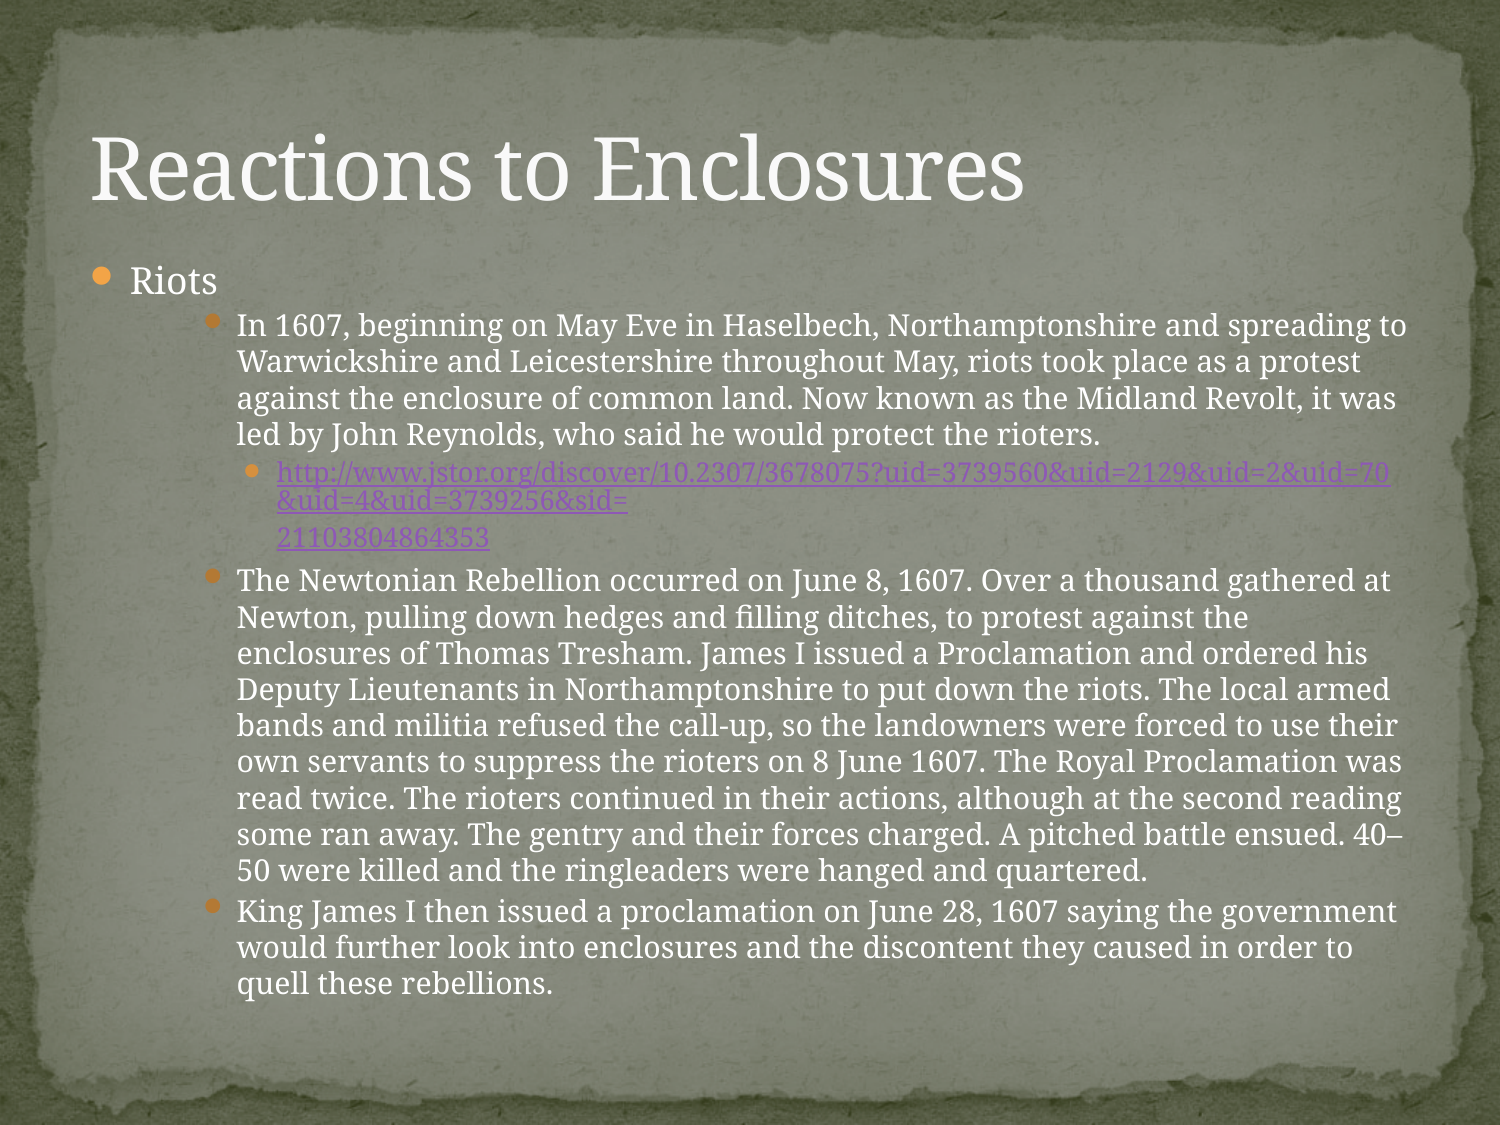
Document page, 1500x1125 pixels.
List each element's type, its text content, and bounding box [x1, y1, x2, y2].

title Reactions to Enclosures [74, 24, 1425, 225]
list Riots In 1607, beginning on May Eve in Haselbech, Northamptonshire and spreading to Warwickshire and Leicestershire throughout May, riots took place as a protest against the enclosure of common land. Now known as the Midland Revolt, it was led by John Reynolds, who said he would protect the rioters. http://www.jstor.org/discover/10.2307/3678075?uid=3739560&uid=2129&uid=2&uid=70&uid=4&uid=3739256&sid=21103804864353 The Newtonian Rebellion occurred on June 8, 1607. Over a thousand gathered at Newton, pulling down hedges and filling ditches, to protest against the enclosures of Thomas Tresham. James I issued a Proclamation and ordered his Deputy Lieutenants in Northamptonshire to put down the riots. The local armed bands and militia refused the call-up, so the landowners were forced to use their own servants to suppress the rioters on 8 June 1607. The Royal Proclamation was read twice. The rioters continued in their actions, although at the second reading some ran away. The gentry and their forces charged. A pitched battle ensued. 40–50 were killed and the ringleaders were hanged and quartered. King James I then issued a proclamation on June 28, 1607 saying the government would further look into enclosures and the discontent they caused in order to quell these rebellions. [75, 249, 1425, 1000]
